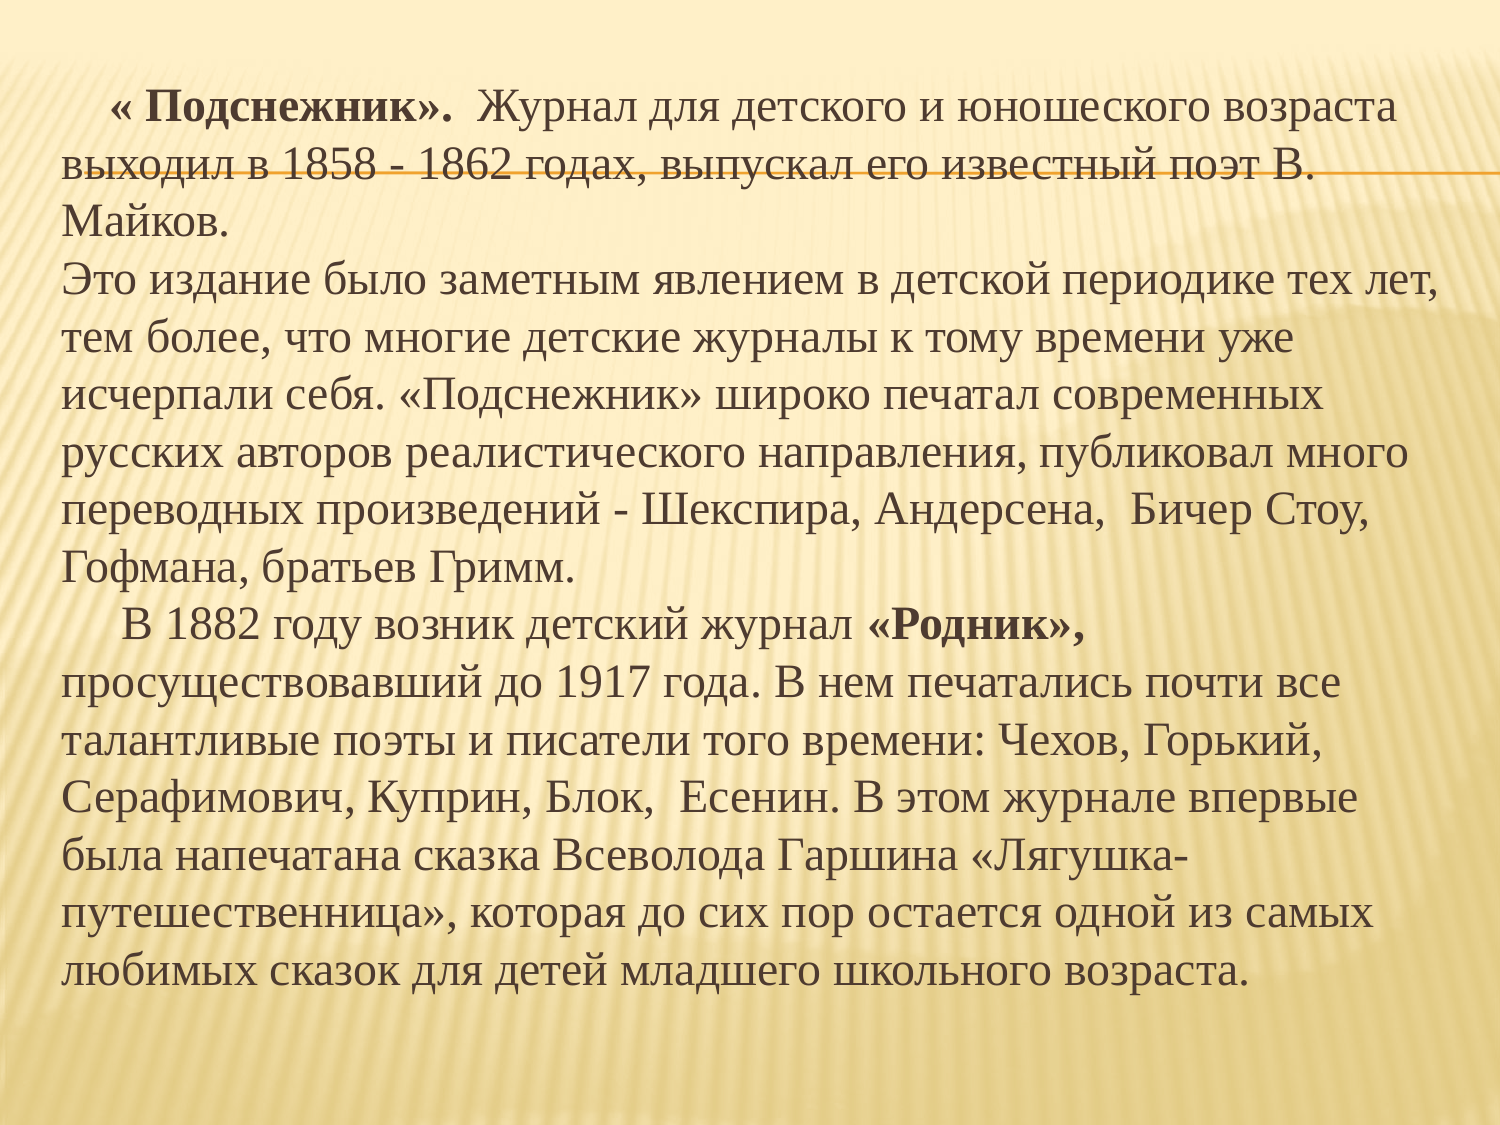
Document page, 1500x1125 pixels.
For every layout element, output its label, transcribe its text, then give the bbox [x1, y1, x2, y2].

list « Подснежник». Журнал для детского и юношеского возраста выходил в 1858 - 1862 годах, выпускал его известный поэт В. Майков. Это издание было заметным явлением в детской периодике тех лет, тем более, что многие детские журналы к тому времени уже исчерпали себя. «Подснежник» широко печатал современных русских авторов реалистического направления, публиковал много переводных произведений - Шекспира, Андерсена, Бичер Стоу, Гофмана, братьев Гримм. В 1882 году возник детский журнал «Родник», просуществовавший до 1917 года. В нем печатались почти все талантливые поэты и писатели того времени: Чехов, Горький, Серафимович, Куприн, Блок, Есенин. В этом журнале впервые была напечатана сказка Всеволода Гаршина «Лягушка-путешественница», которая до сих пор остается одной из самых любимых сказок для детей младшего школьного возраста. [46, 66, 1459, 1067]
